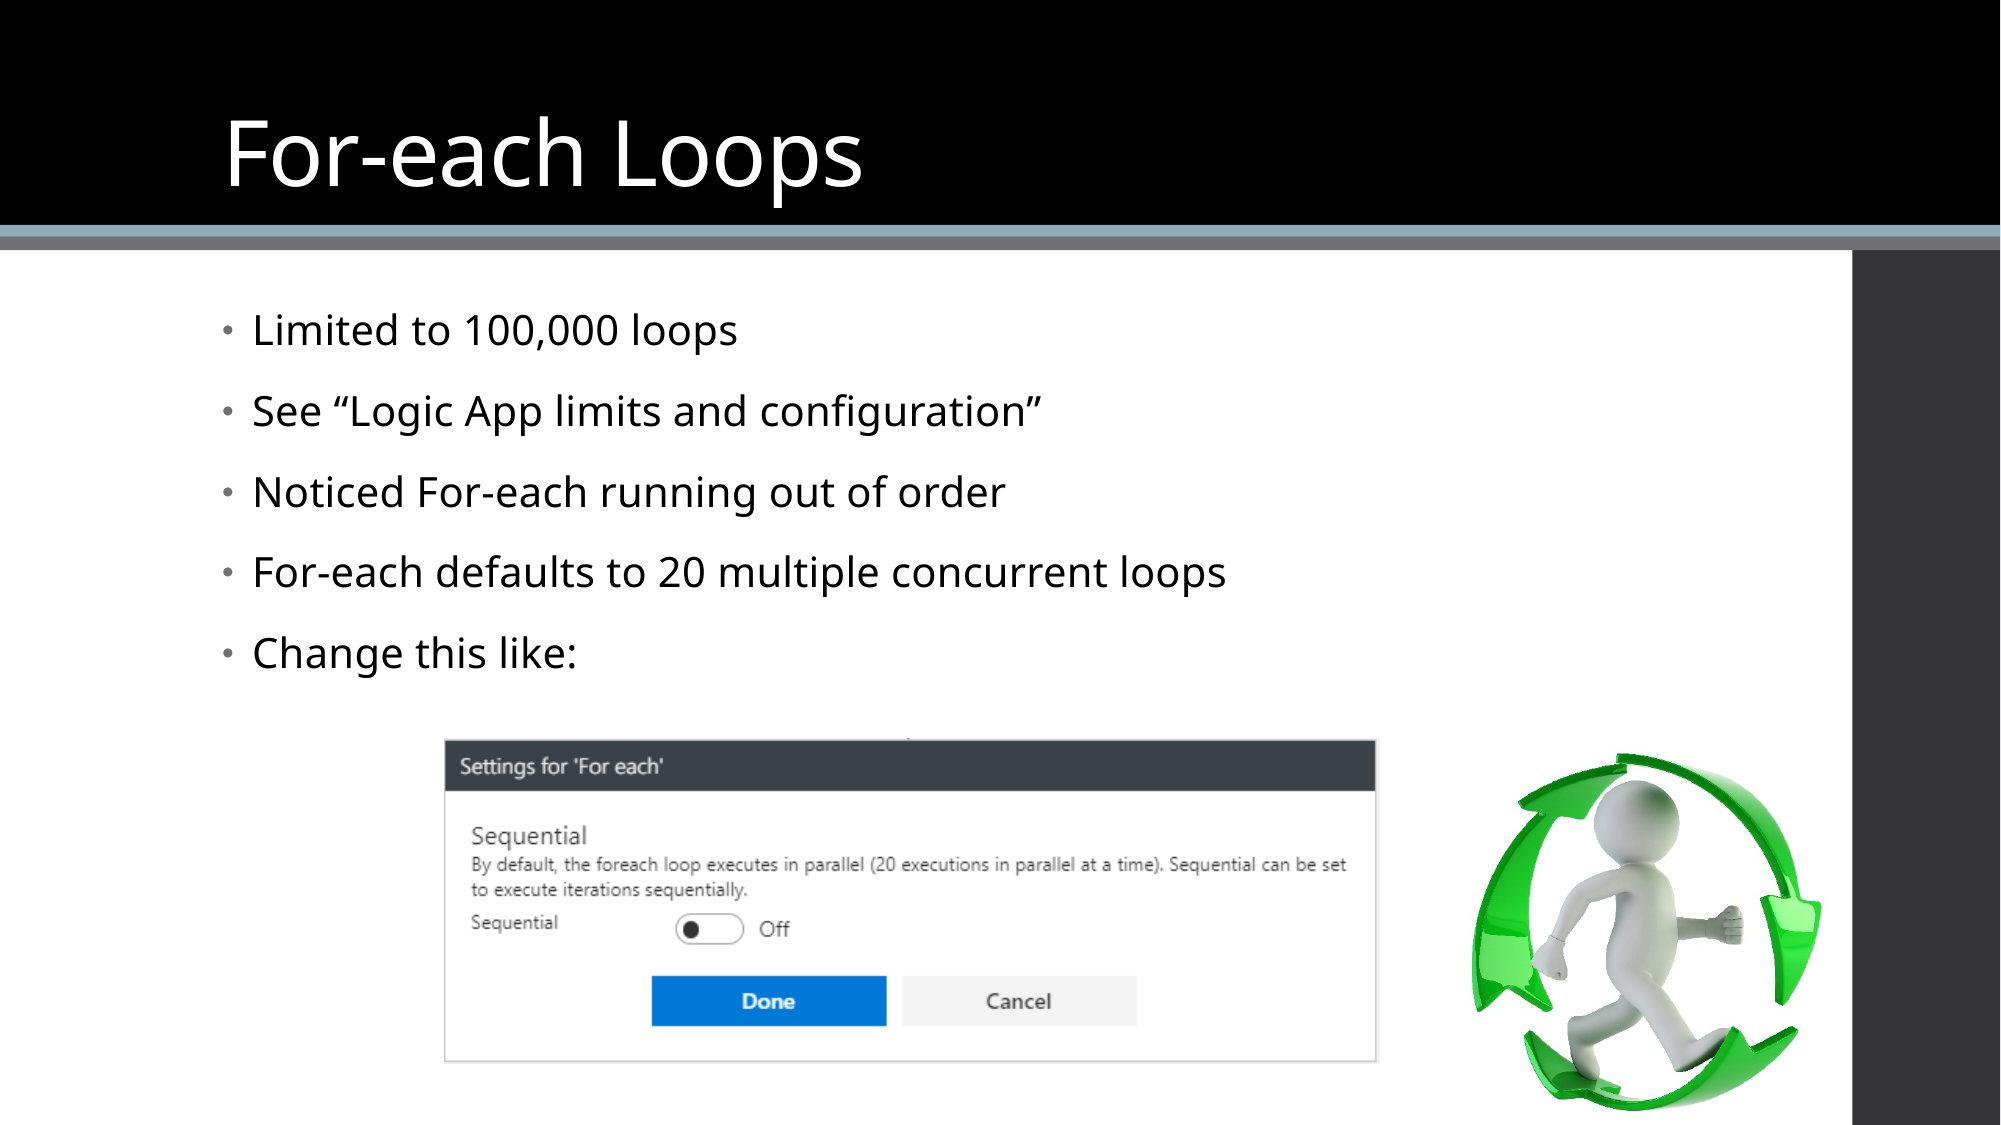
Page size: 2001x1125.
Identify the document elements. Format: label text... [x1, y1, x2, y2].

list Limited to 100,000 loops See “Logic App limits and configuration” Noticed For-each running out of order For-each defaults to 20 multiple concurrent loops Change this like: [206, 299, 1617, 1014]
picture [444, 737, 1380, 1064]
title For-each Loops [206, 60, 1797, 214]
picture [1455, 737, 1837, 1125]
